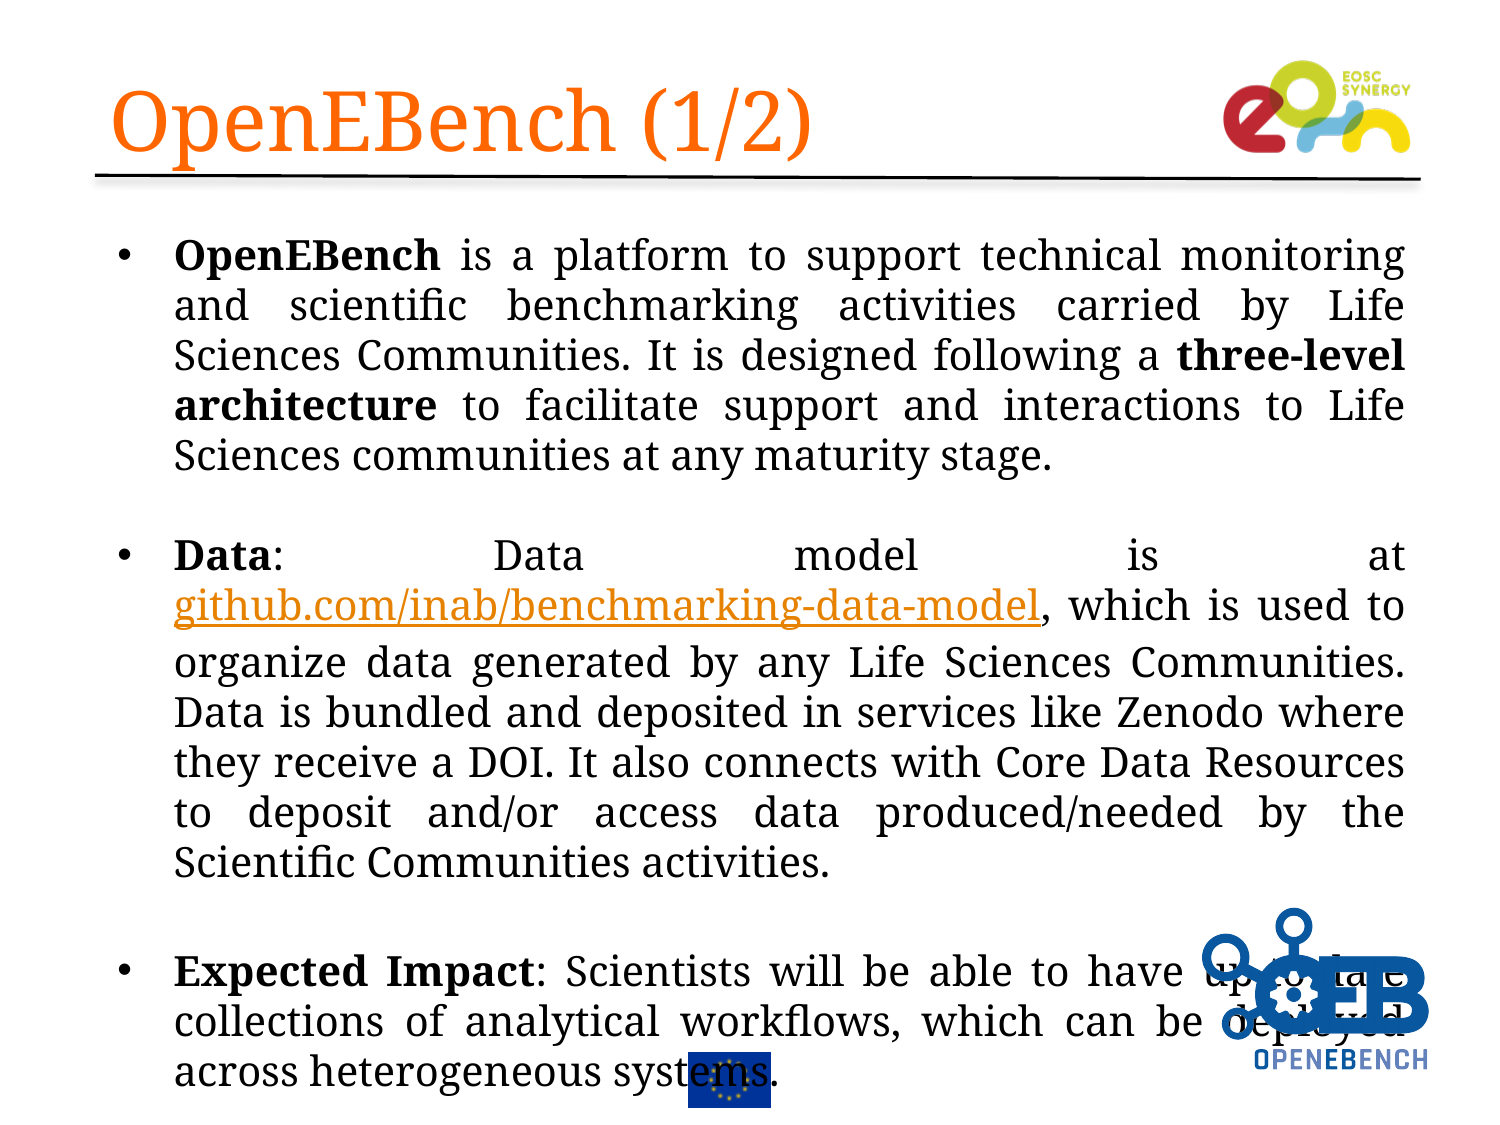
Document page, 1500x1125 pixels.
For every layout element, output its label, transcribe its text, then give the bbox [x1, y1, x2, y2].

picture [1212, 33, 1421, 176]
picture [688, 1052, 771, 1108]
title OpenEBench (1/2) [94, 33, 1212, 176]
picture [1185, 890, 1458, 1095]
list OpenEBench is a platform to support technical monitoring and scientific benchmarking activities carried by Life Sciences Communities. It is designed following a three-level architecture to facilitate support and interactions to Life Sciences communities at any maturity stage. Data: Data model is at github.com/inab/benchmarking-data-model, which is used to organize data generated by any Life Sciences Communities. Data is bundled and deposited in services like Zenodo where they receive a DOI. It also connects with Core Data Resources to deposit and/or access data produced/needed by the Scientific Communities activities. Expected Impact: Scientists will be able to have up-to-date collections of analytical workflows, which can be deployed across heterogeneous systems. [94, 221, 1421, 1023]
